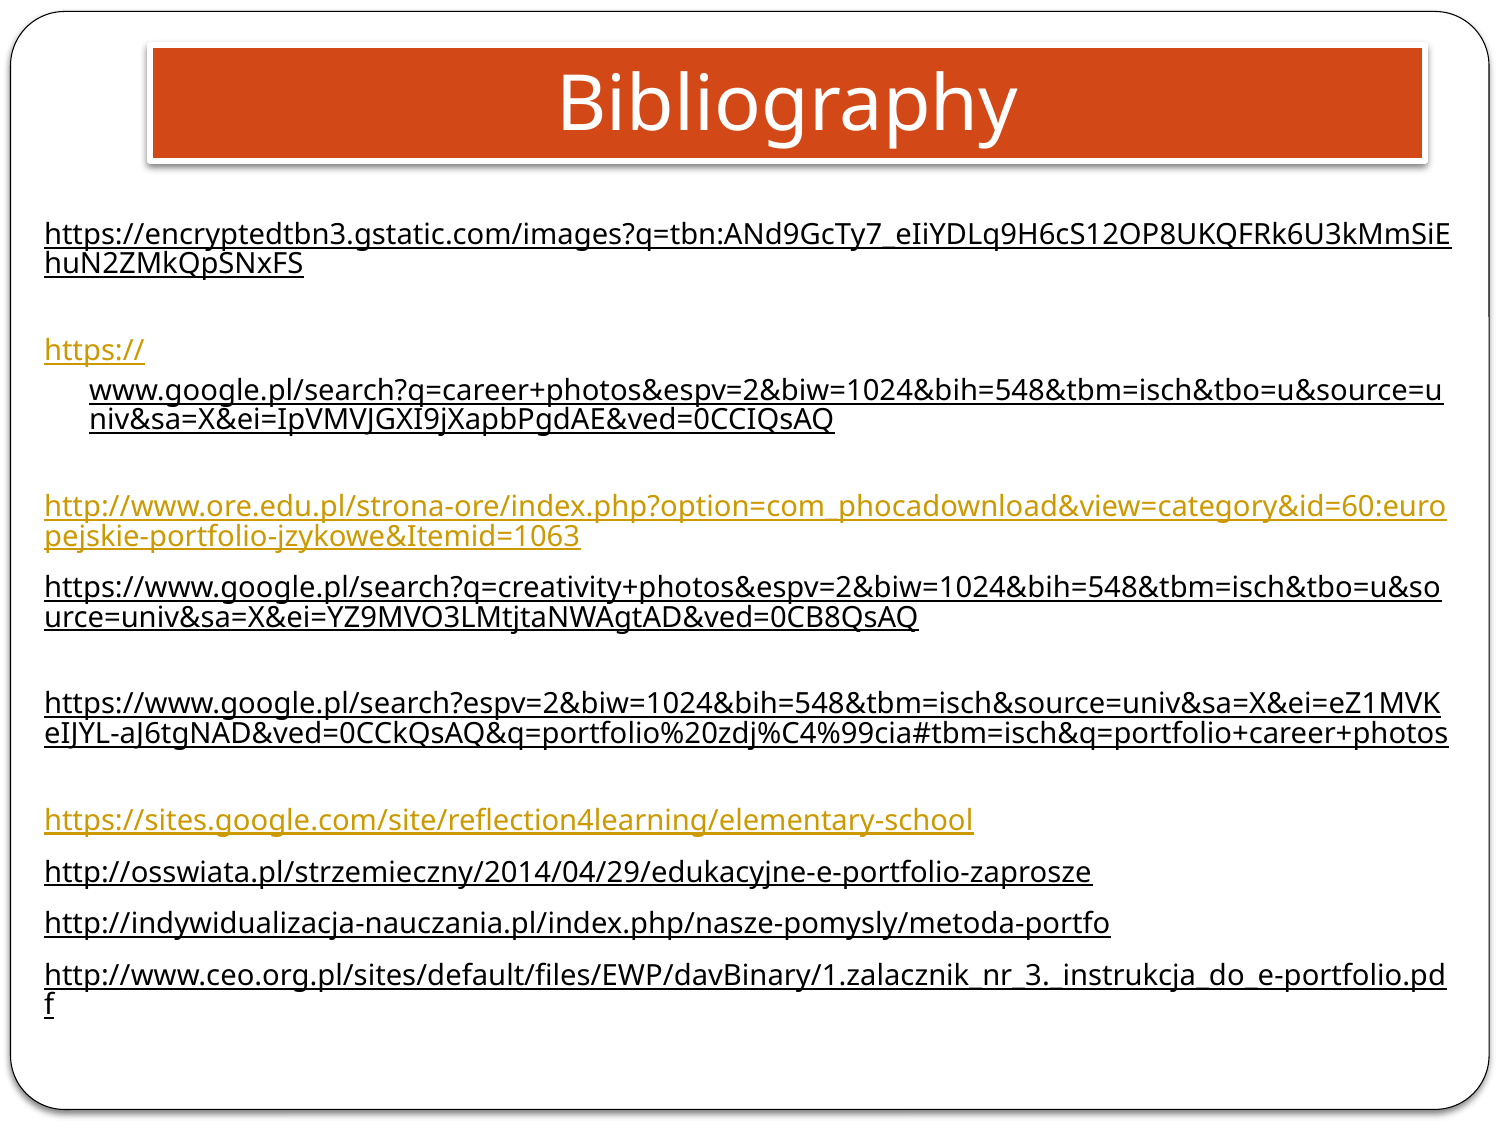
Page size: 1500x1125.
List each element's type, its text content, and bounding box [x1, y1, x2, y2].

list https://encryptedtbn3.gstatic.com/images?q=tbn:ANd9GcTy7_eIiYDLq9H6cS12OP8UKQFRk6U3kMmSiEhuN2ZMkQpSNxFS https://www.google.pl/search?q=career+photos&espv=2&biw=1024&bih=548&tbm=isch&tbo=u&source=univ&sa=X&ei=IpVMVJGXI9jXapbPgdAE&ved=0CCIQsAQ http://www.ore.edu.pl/strona-ore/index.php?option=com_phocadownload&view=category&id=60:europejskie-portfolio-jzykowe&Itemid=1063 https://www.google.pl/search?q=creativity+photos&espv=2&biw=1024&bih=548&tbm=isch&tbo=u&source=univ&sa=X&ei=YZ9MVO3LMtjtaNWAgtAD&ved=0CB8QsAQ https://www.google.pl/search?espv=2&biw=1024&bih=548&tbm=isch&source=univ&sa=X&ei=eZ1MVKeIJYL-aJ6tgNAD&ved=0CCkQsAQ&q=portfolio%20zdj%C4%99cia#tbm=isch&q=portfolio+career+photos https://sites.google.com/site/reflection4learning/elementary-school http://osswiata.pl/strzemieczny/2014/04/29/edukacyjne-e-portfolio-zaprosze http://indywidualizacja-nauczania.pl/index.php/nasze-pomysly/metoda-portfo http://www.ceo.org.pl/sites/default/files/EWP/davBinary/1.zalacznik_nr_3._instrukcja_do_e-portfolio.pdf [29, 208, 1471, 1125]
title Bibliography [147, 42, 1428, 164]
